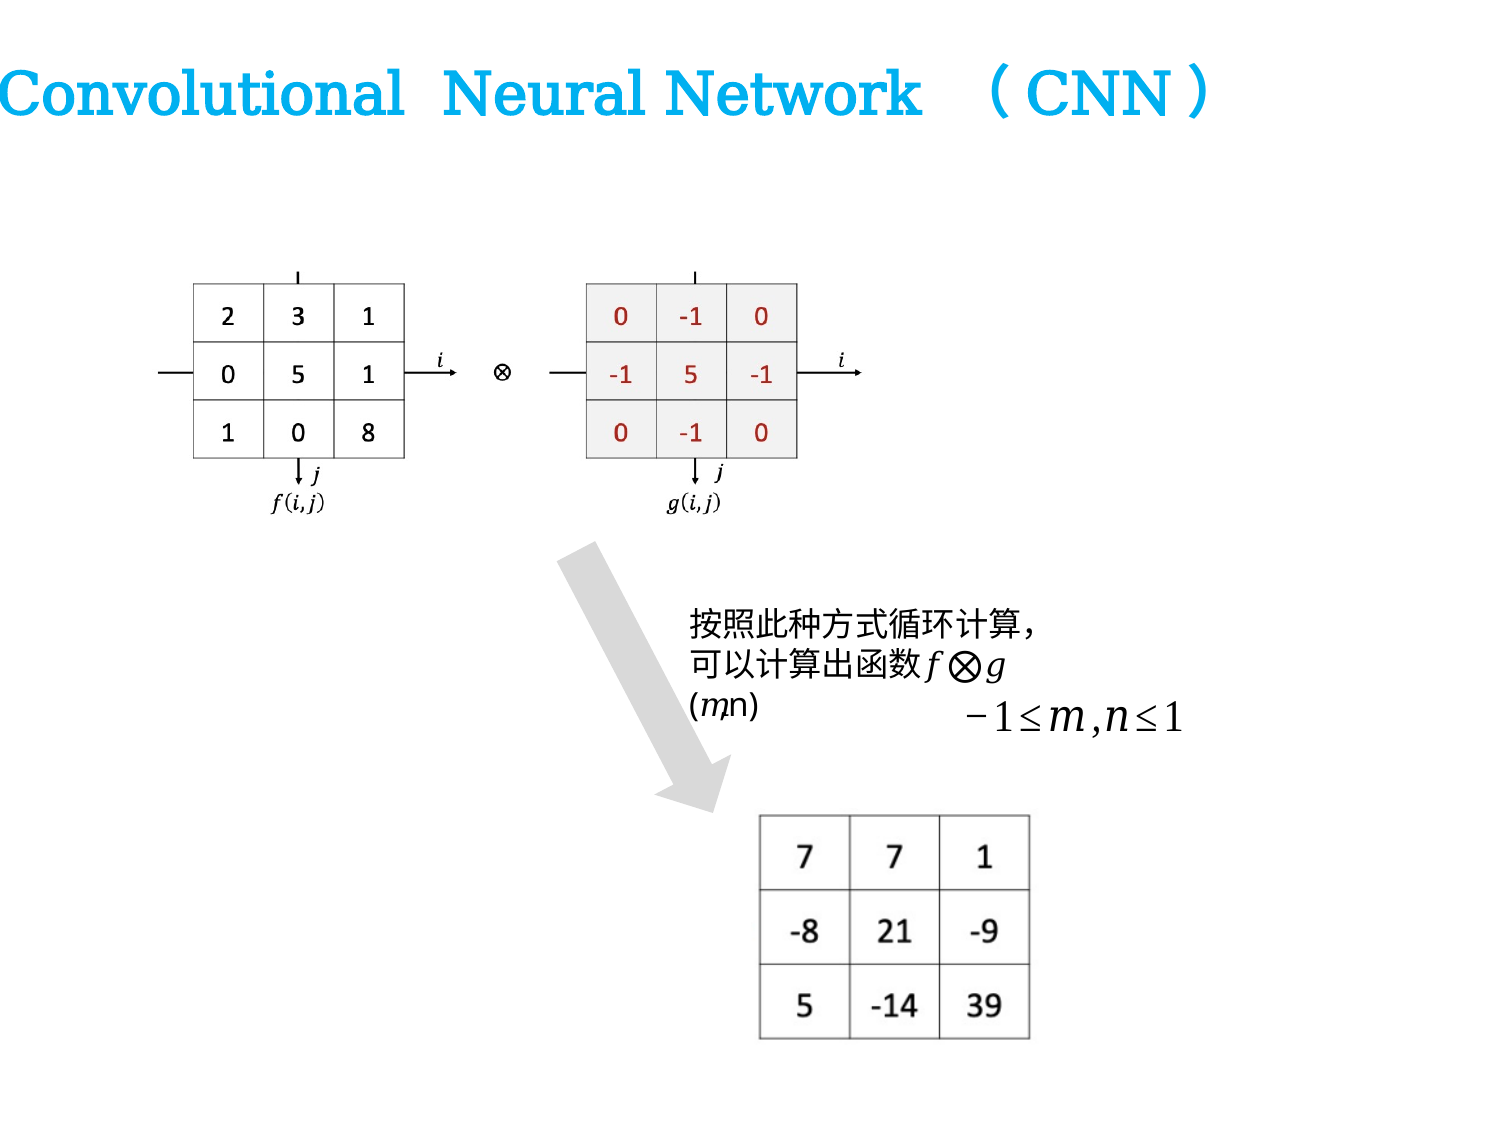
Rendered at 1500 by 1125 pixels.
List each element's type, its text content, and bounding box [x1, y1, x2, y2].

text_box 按照此种方式循环计算， 可以计算出函数𝑓⨂𝑔 (𝑚,n) [674, 595, 1093, 731]
picture [152, 258, 869, 520]
text_box [555, 539, 734, 815]
text_box Convolutional Neural Network （CNN） [0, 48, 1260, 133]
picture [751, 808, 1042, 1050]
